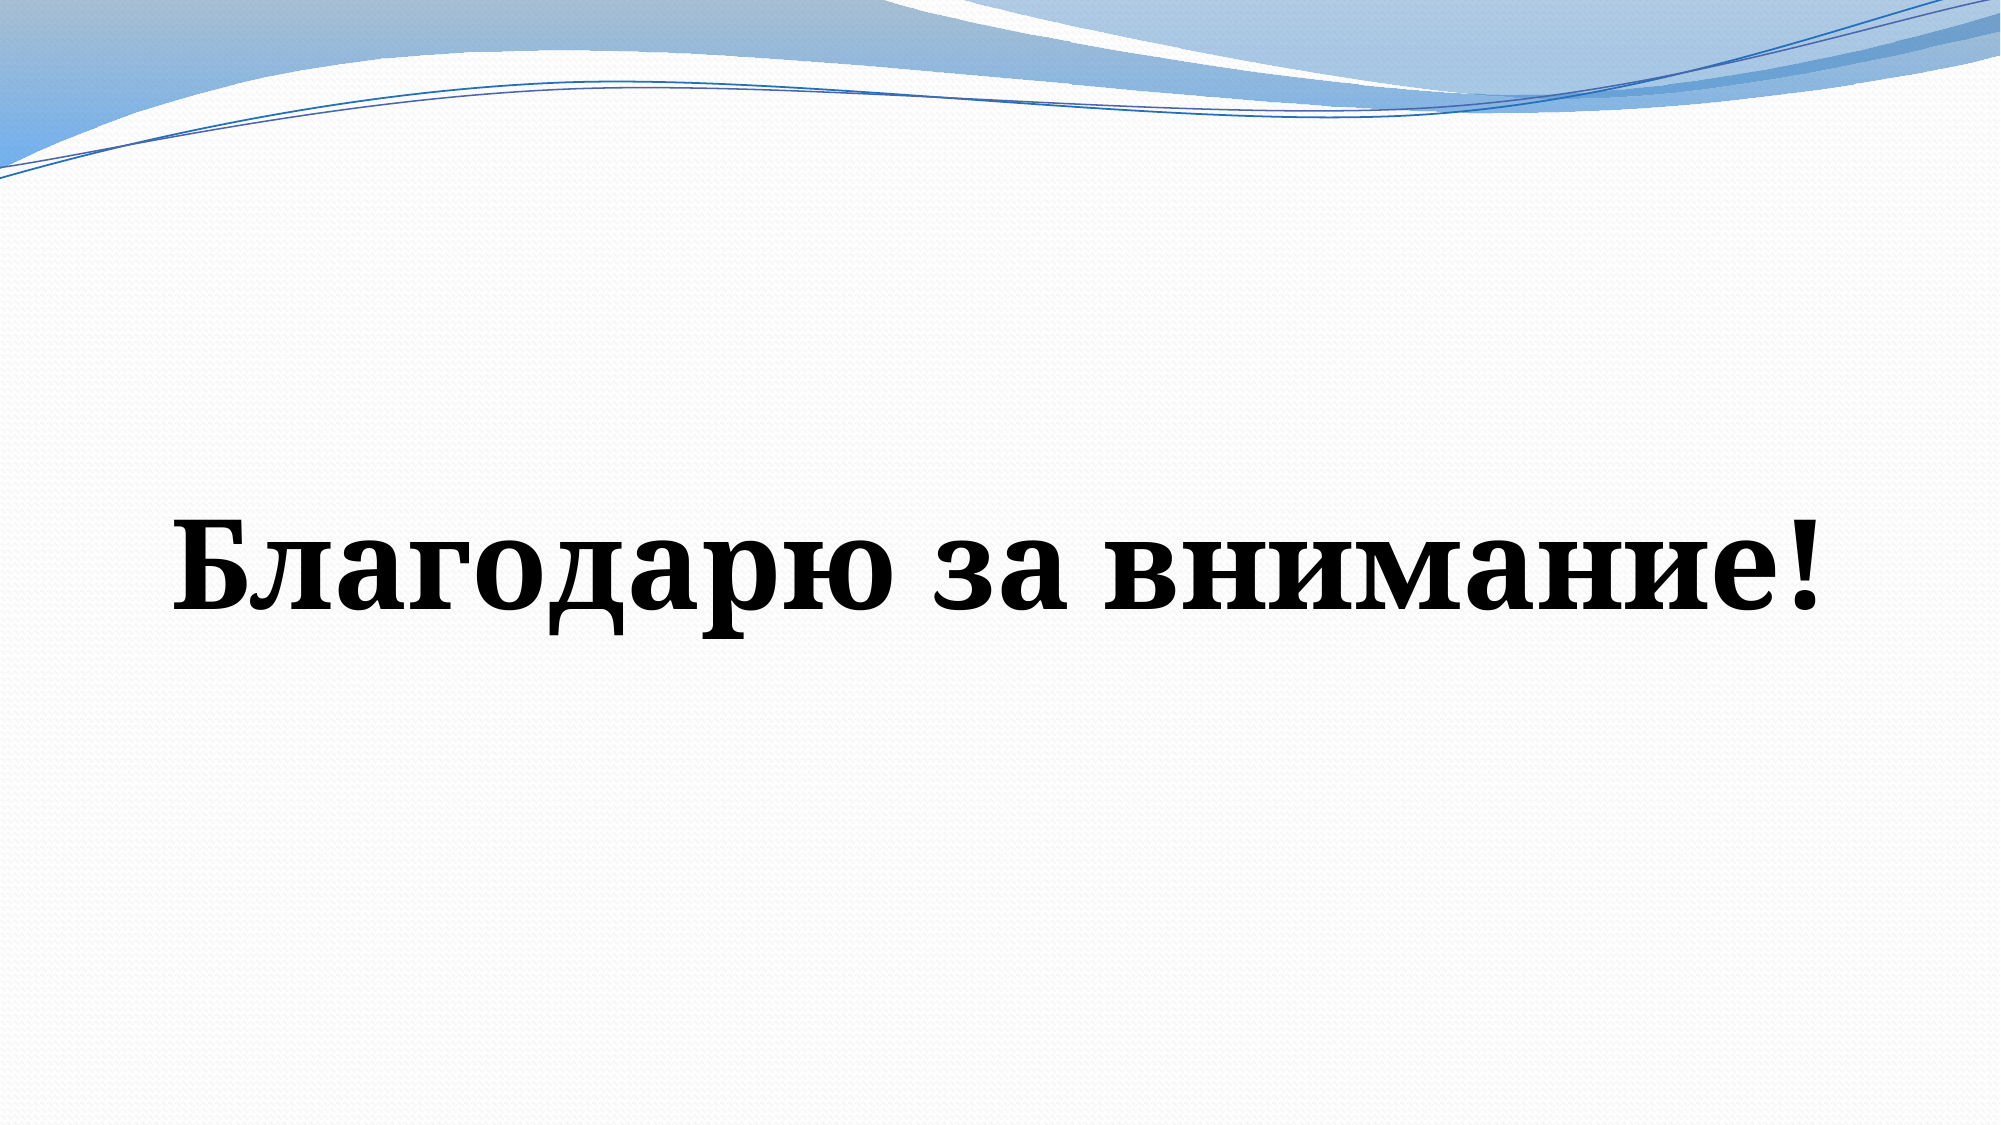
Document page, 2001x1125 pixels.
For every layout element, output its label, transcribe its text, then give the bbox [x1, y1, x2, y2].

list Благодарю за внимание! [99, 160, 1900, 1038]
